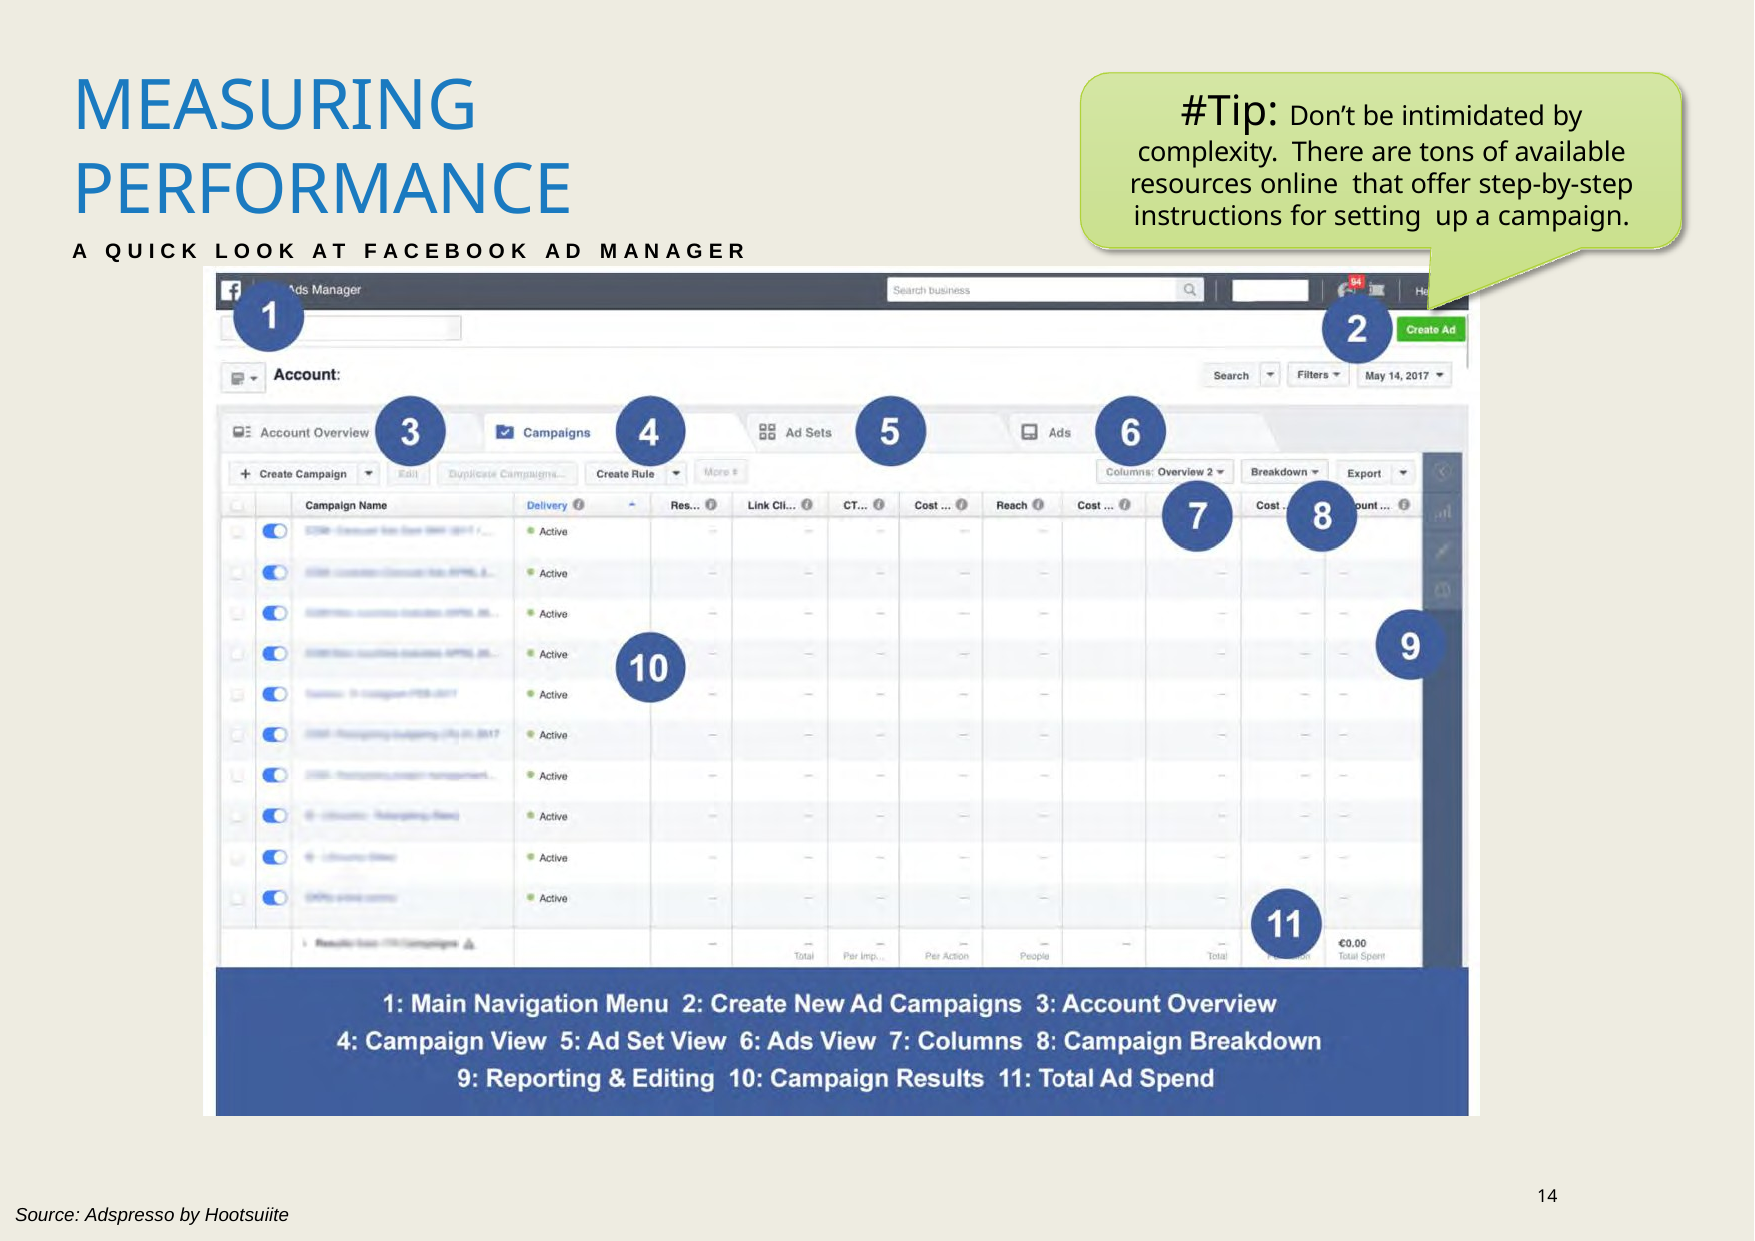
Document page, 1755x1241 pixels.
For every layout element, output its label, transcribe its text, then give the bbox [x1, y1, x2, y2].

text_box 14 [1535, 1182, 1560, 1206]
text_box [202, 67, 1696, 1116]
text_box Source: Adspresso by Hootsuiite [12, 1200, 290, 1226]
title MEASURING PERFORMANCE A Q U I C K L O O K A T F A C E B O O K A D M A N A G E R [70, 24, 805, 268]
